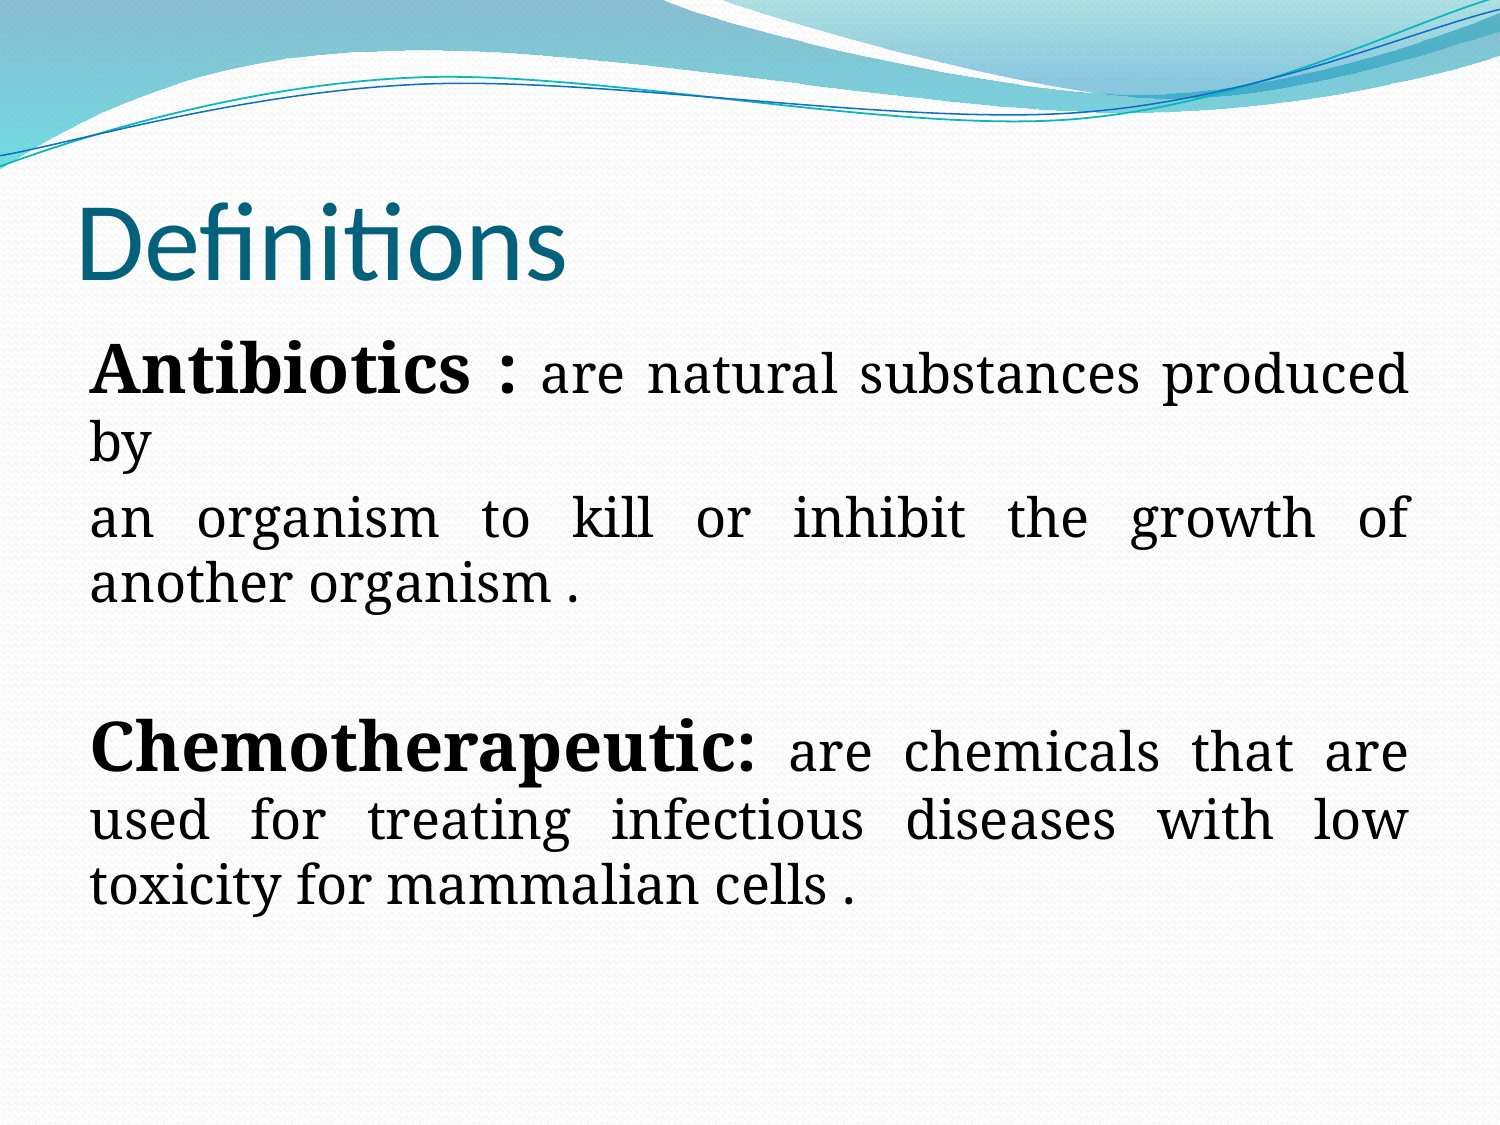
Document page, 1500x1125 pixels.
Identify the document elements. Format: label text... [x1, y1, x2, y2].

title Definitions [75, 115, 1425, 303]
list Antibiotics : are natural substances produced by an organism to kill or inhibit the growth of another organism . Chemotherapeutic: are chemicals that are used for treating infectious diseases with low toxicity for mammalian cells . [75, 317, 1425, 1038]
